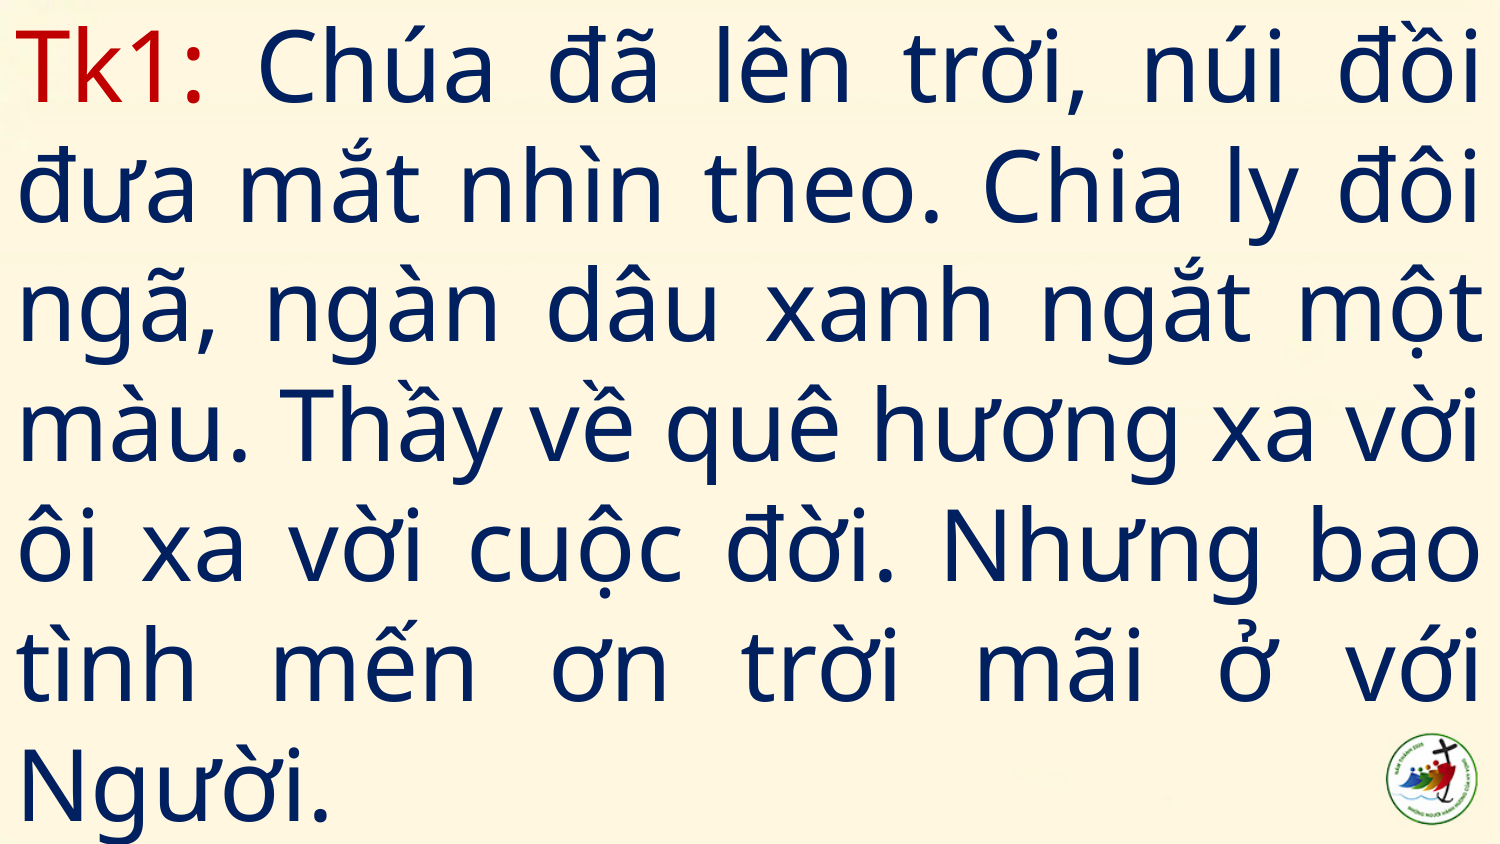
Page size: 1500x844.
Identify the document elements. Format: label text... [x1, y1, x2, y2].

title Tk1: Chúa đã lên trời, núi đồi đưa mắt nhìn theo. Chia ly đôi ngã, ngàn dâu xanh ngắt một màu. Thầy về quê hương xa vời ôi xa vời cuộc đời. Nhưng bao tình mến ơn trời mãi ở với Người. [0, 0, 1500, 844]
